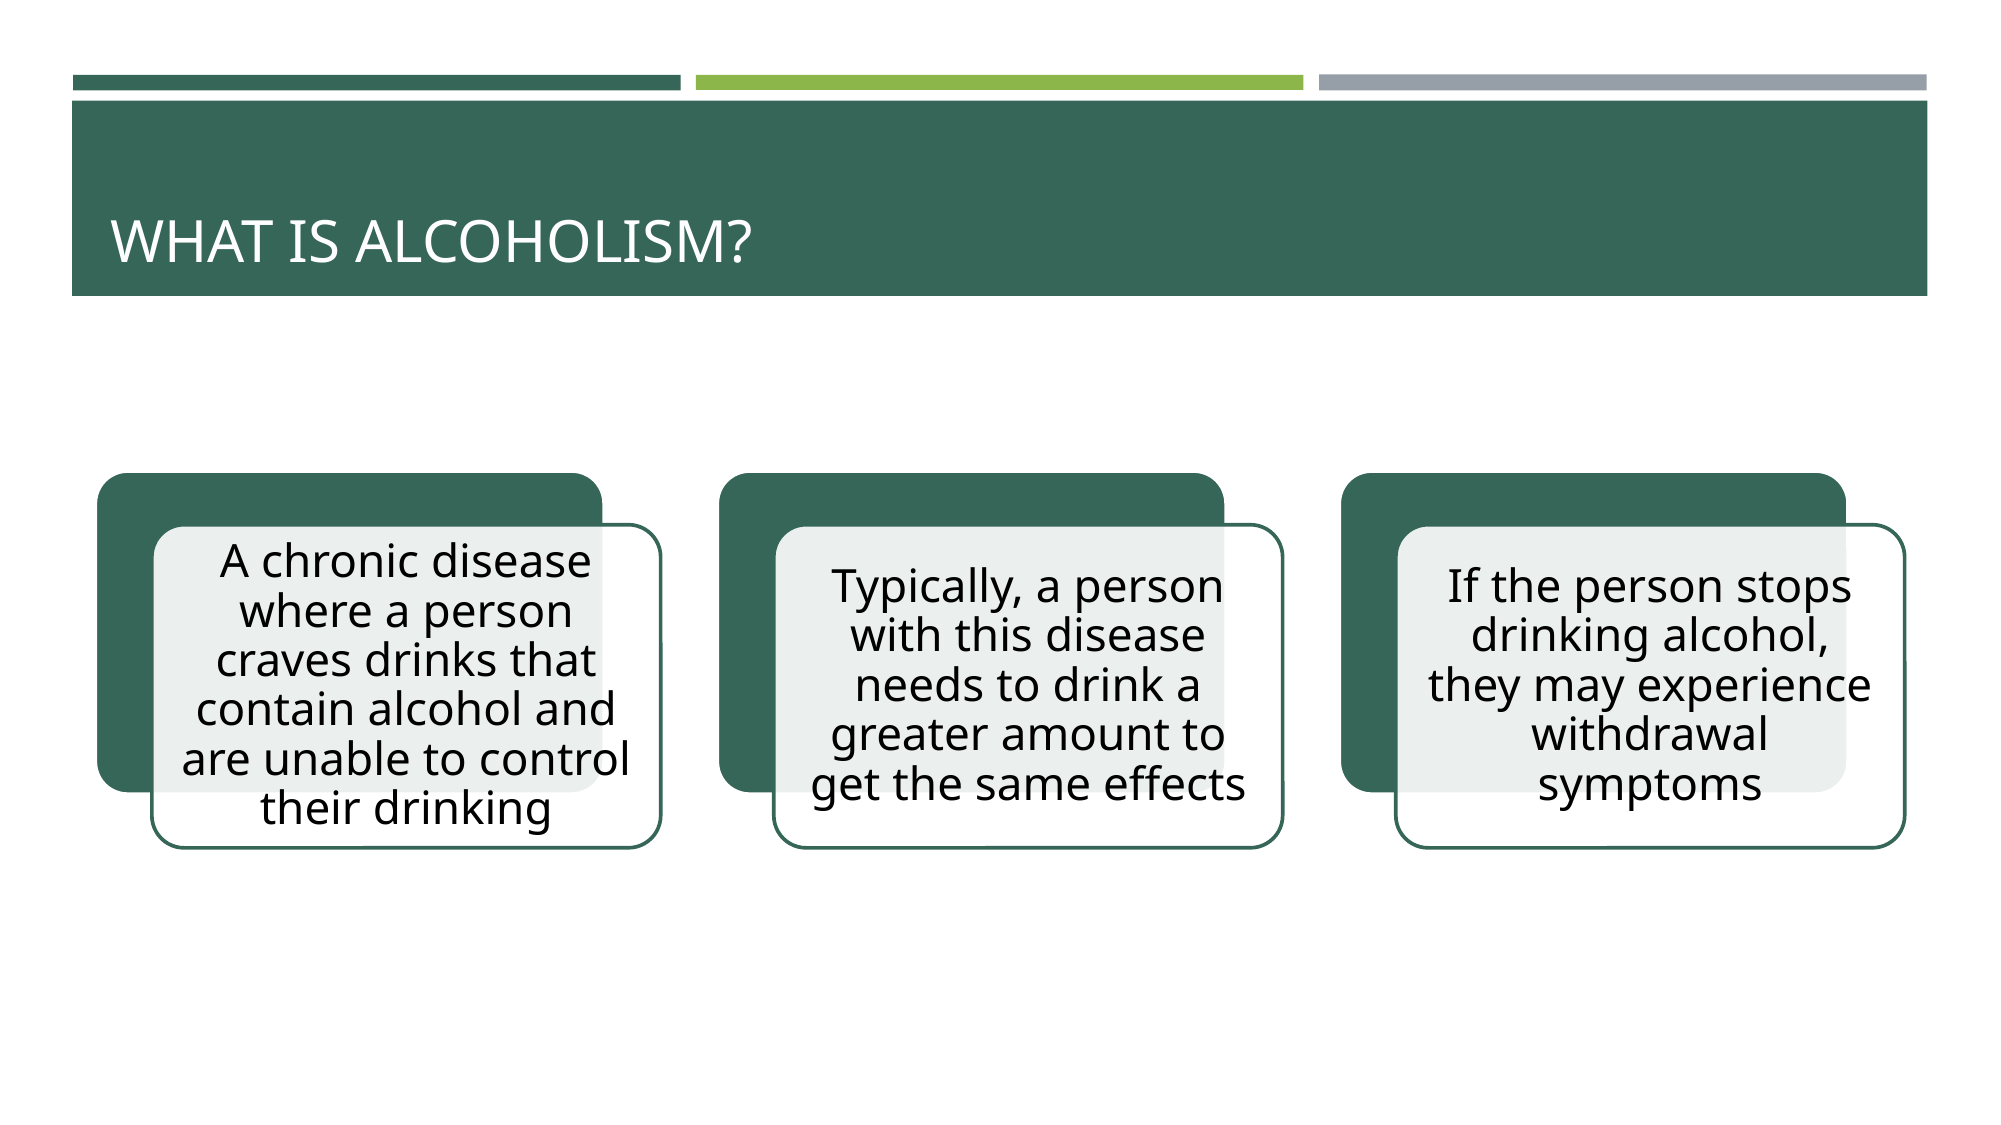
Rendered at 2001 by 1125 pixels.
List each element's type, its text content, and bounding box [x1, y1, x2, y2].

title WHAT IS ALCOHOLISM? [95, 115, 1905, 282]
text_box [95, 470, 1905, 849]
